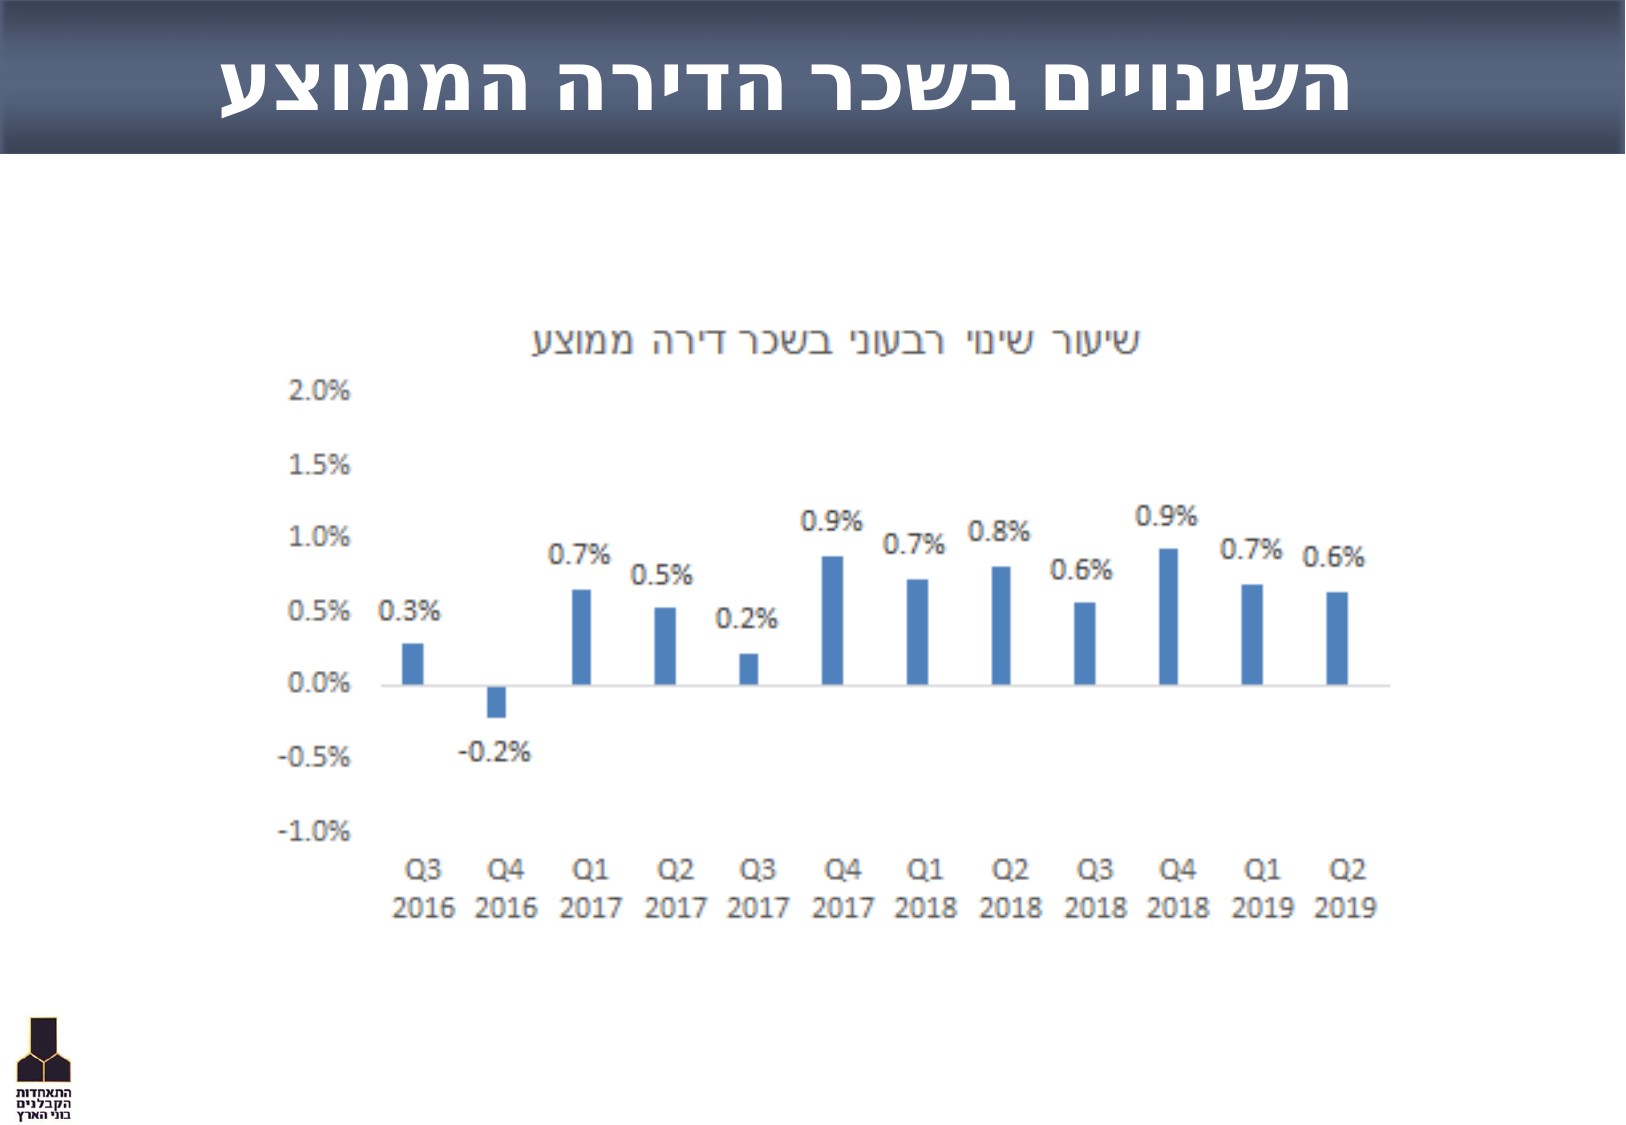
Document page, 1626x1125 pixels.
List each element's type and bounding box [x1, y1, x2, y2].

picture [241, 287, 1431, 958]
picture [0, 0, 1625, 155]
picture [6, 1010, 82, 1125]
